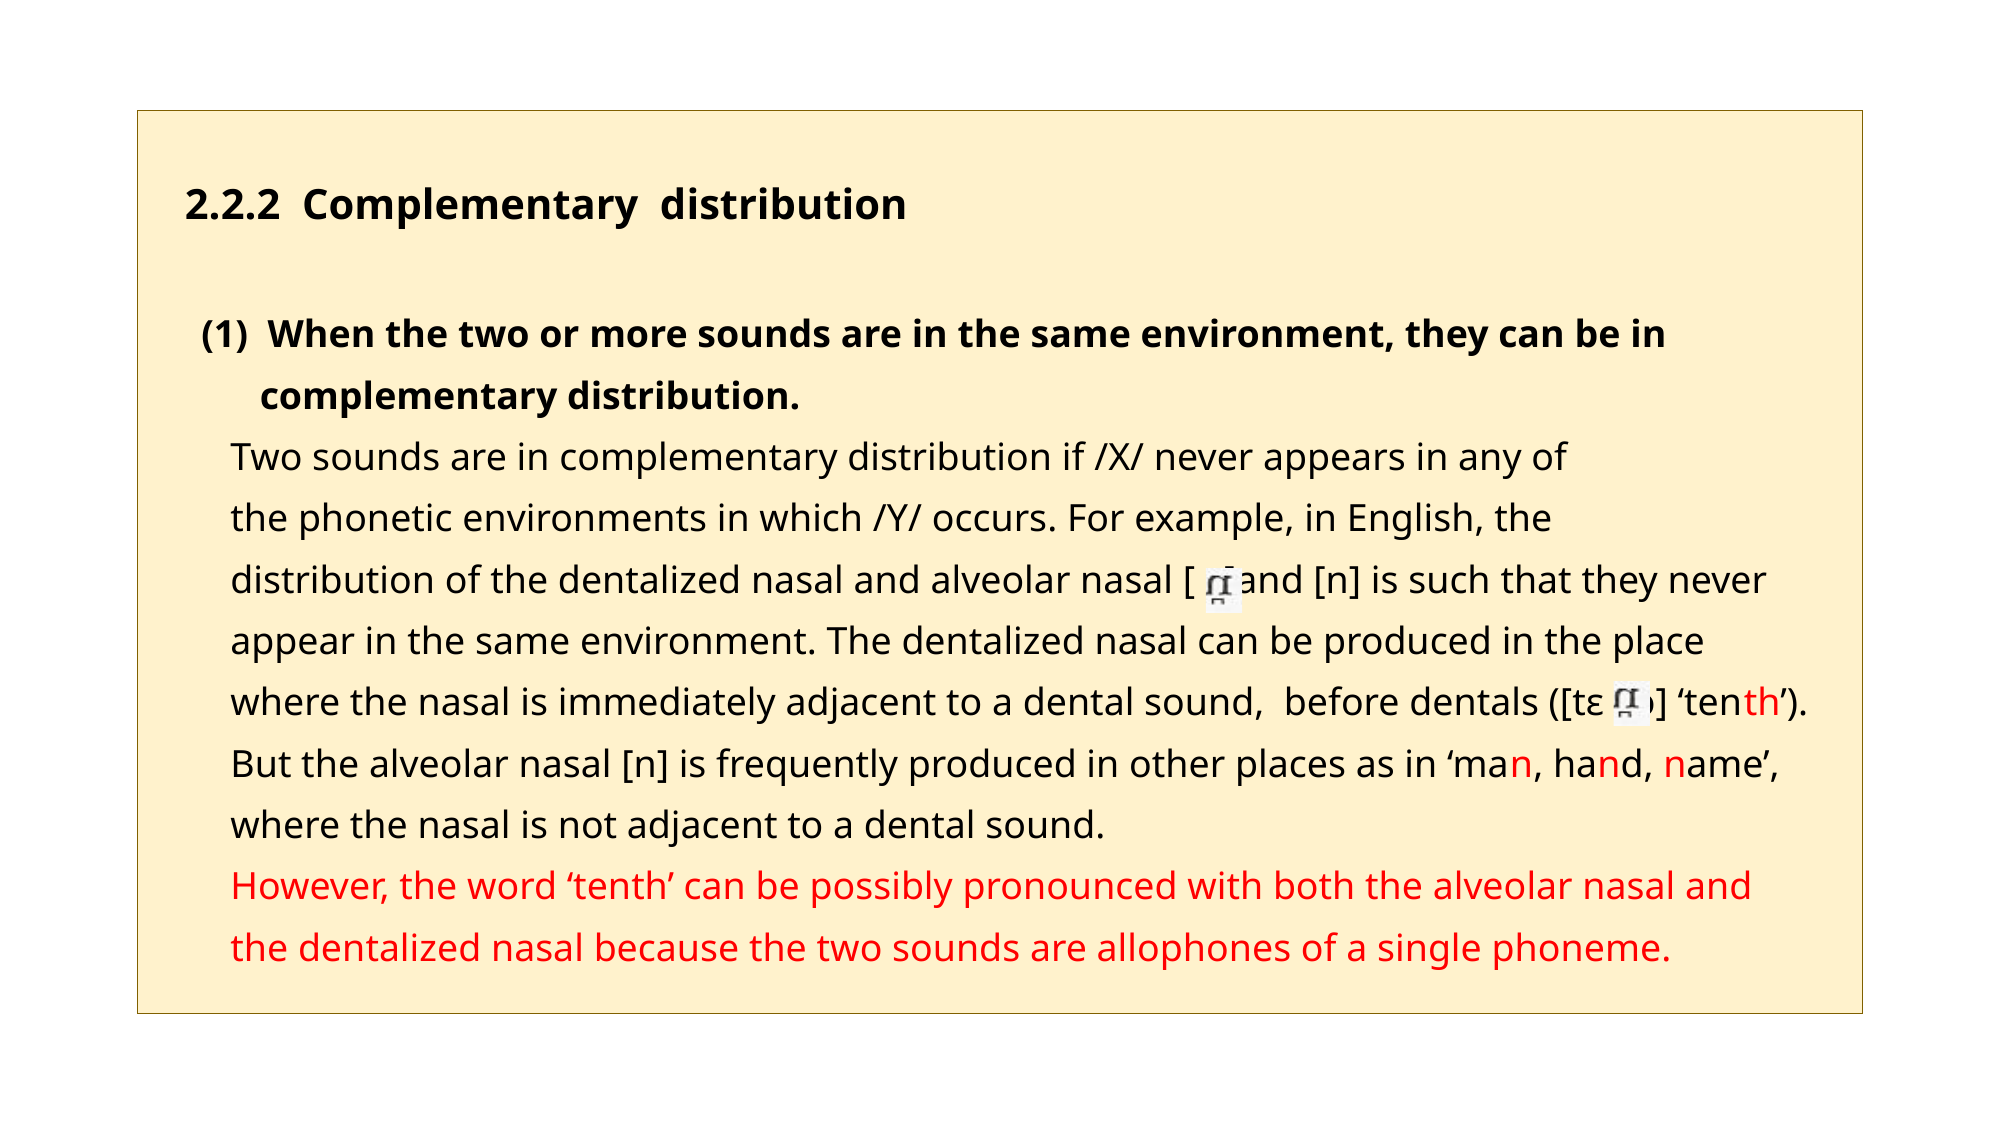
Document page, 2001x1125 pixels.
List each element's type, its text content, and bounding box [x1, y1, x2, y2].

picture [1613, 681, 1650, 726]
picture [1205, 568, 1243, 613]
list 2.2.2 Complementary distribution (1) When the two or more sounds are in the same environment, they can be in complementary distribution. Two sounds are in complementary distribution if /X/ never appears in any of the phonetic environments in which /Y/ occurs. For example, in English, the distribution of the dentalized nasal and alveolar nasal [ ]and [n] is such that they never appear in the same environment. The dentalized nasal can be produced in the place where the nasal is immediately adjacent to a dental sound, before dentals ([tɛ ɵ] ‘tenth’). But the alveolar nasal [n] is frequently produced in other places as in ‘man, hand, name’, where the nasal is not adjacent to a dental sound. However, the word ‘tenth’ can be possibly pronounced with both the alveolar nasal and the dentalized nasal because the two sounds are allophones of a single phoneme. [137, 110, 1863, 1014]
